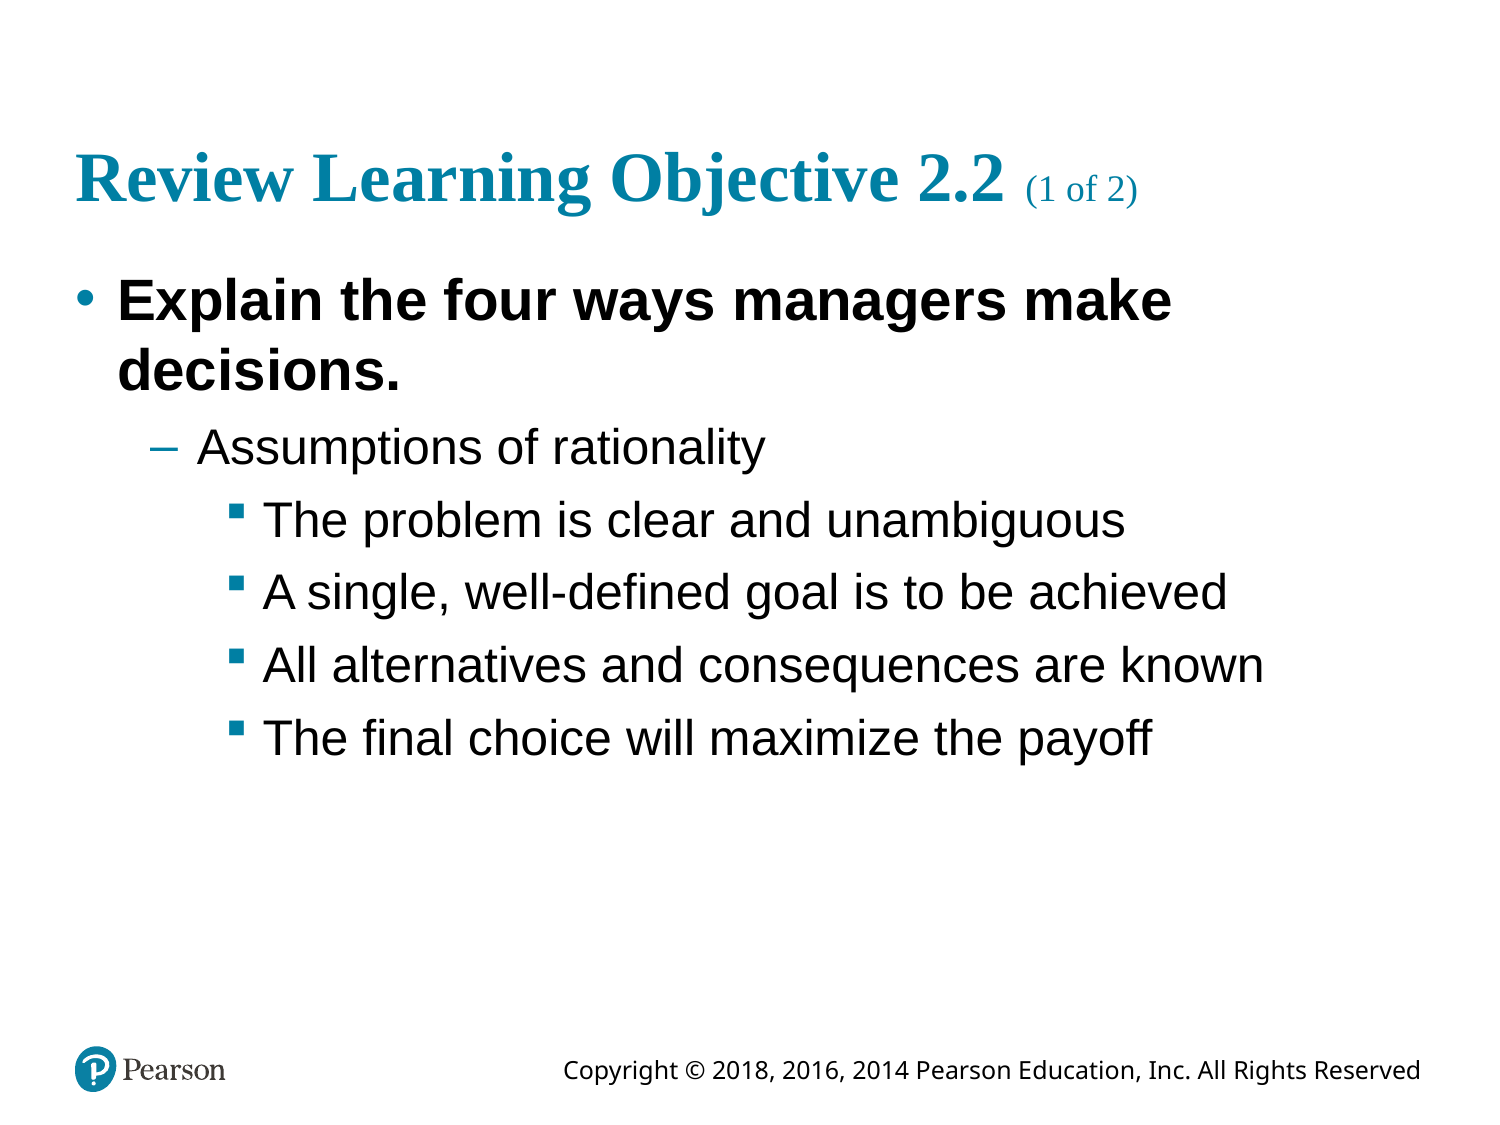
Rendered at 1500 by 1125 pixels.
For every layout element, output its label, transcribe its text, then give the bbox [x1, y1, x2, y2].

list Explain the four ways managers make decisions. Assumptions of rationality The problem is clear and unambiguous A single, well-defined goal is to be achieved All alternatives and consequences are known The final choice will maximize the payoff [75, 262, 1425, 1005]
title Review Learning Objective 2.2 (1 of 2) [75, 35, 1425, 216]
